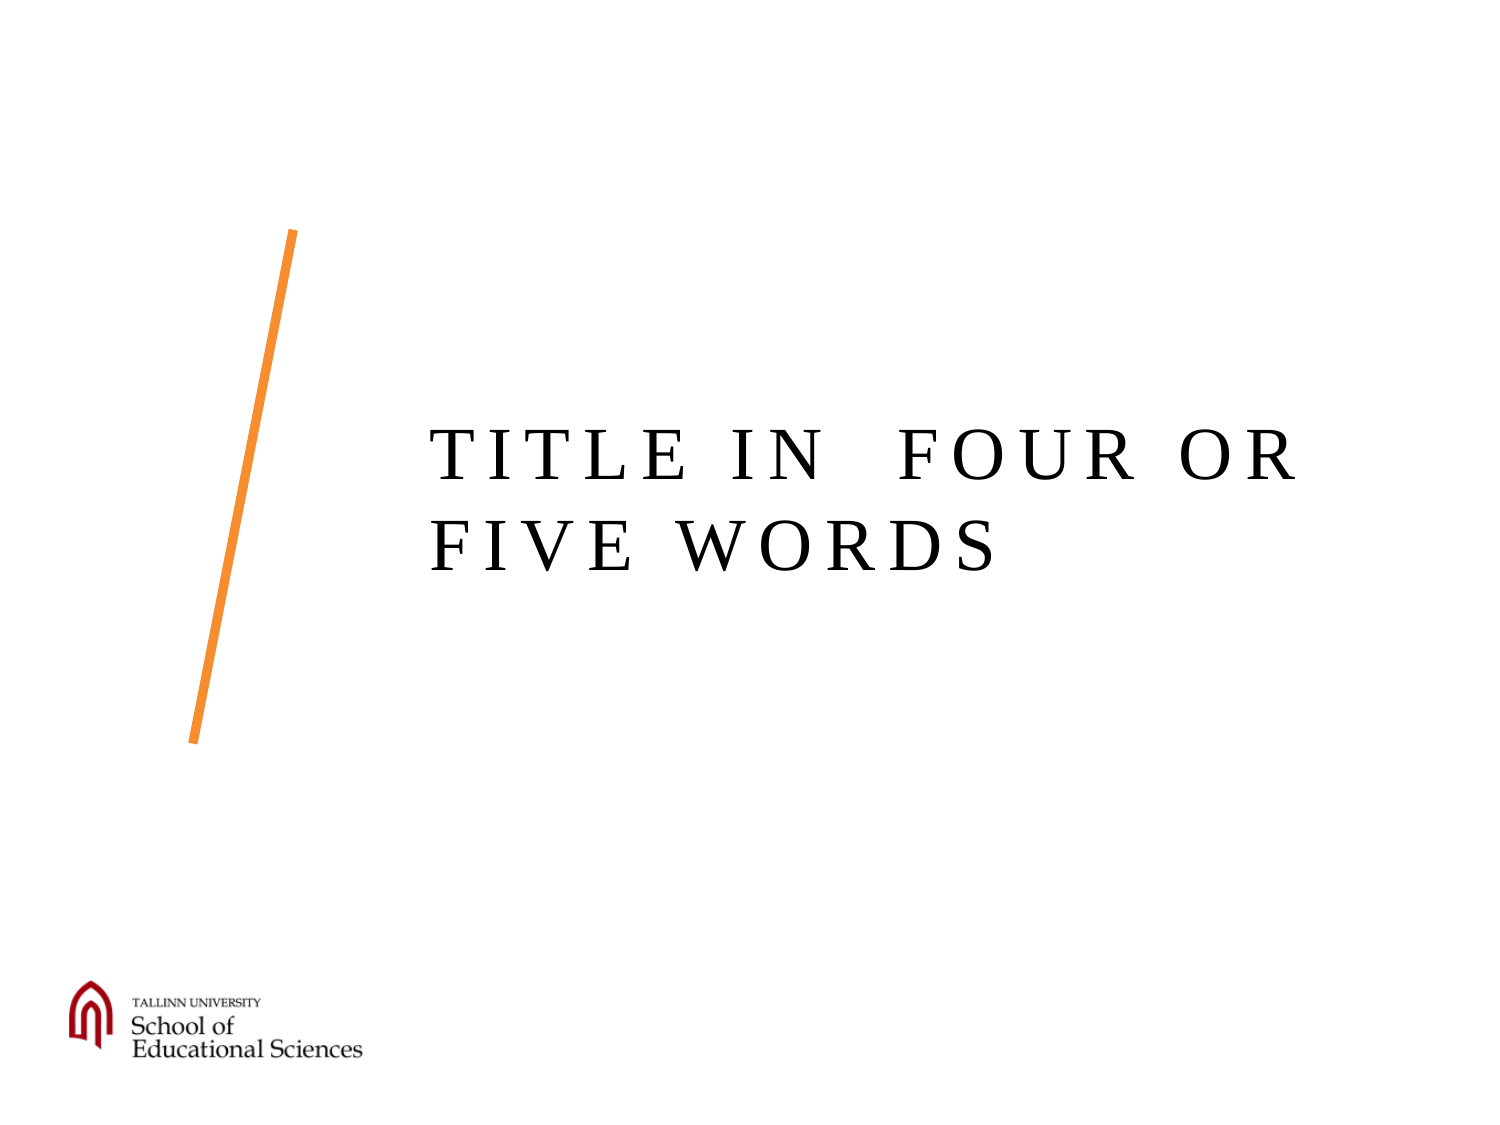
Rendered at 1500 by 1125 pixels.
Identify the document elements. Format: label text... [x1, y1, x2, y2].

picture [69, 980, 364, 1065]
title Title in four or five words [414, 273, 1390, 717]
